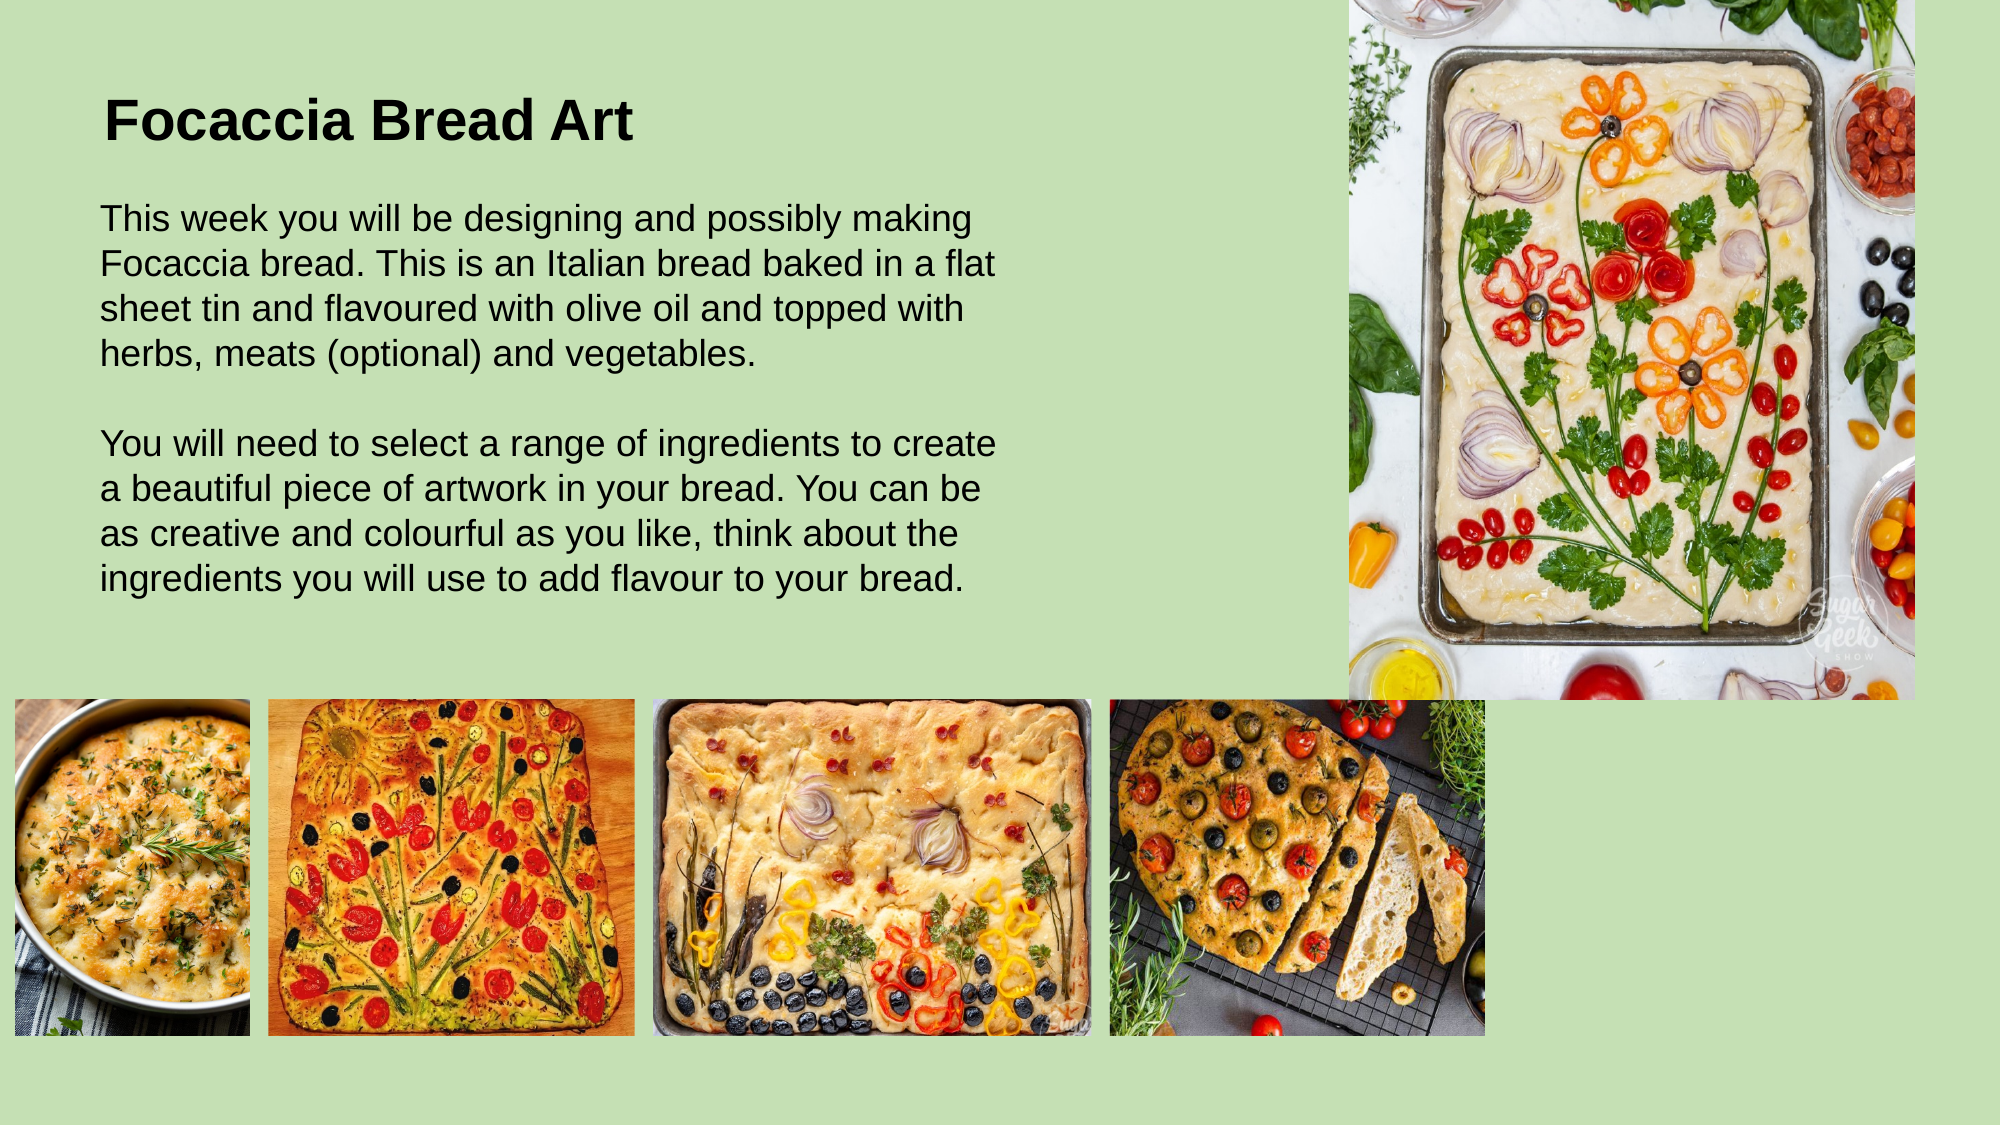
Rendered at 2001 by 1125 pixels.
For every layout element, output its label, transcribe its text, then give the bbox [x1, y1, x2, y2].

picture [653, 699, 1092, 1036]
text_box Focaccia Bread Art [90, 75, 666, 160]
picture [15, 699, 250, 1036]
picture [268, 699, 635, 1036]
picture [1110, 0, 1915, 1056]
text_box This week you will be designing and possibly making Focaccia bread. This is an Italian bread baked in a flat sheet tin and flavoured with olive oil and topped with herbs, meats (optional) and vegetables. You will need to select a range of ingredients to create a beautiful piece of artwork in your bread. You can be as creative and colourful as you like, think about the ingredients you will use to add flavour to your bread. [85, 186, 1020, 607]
